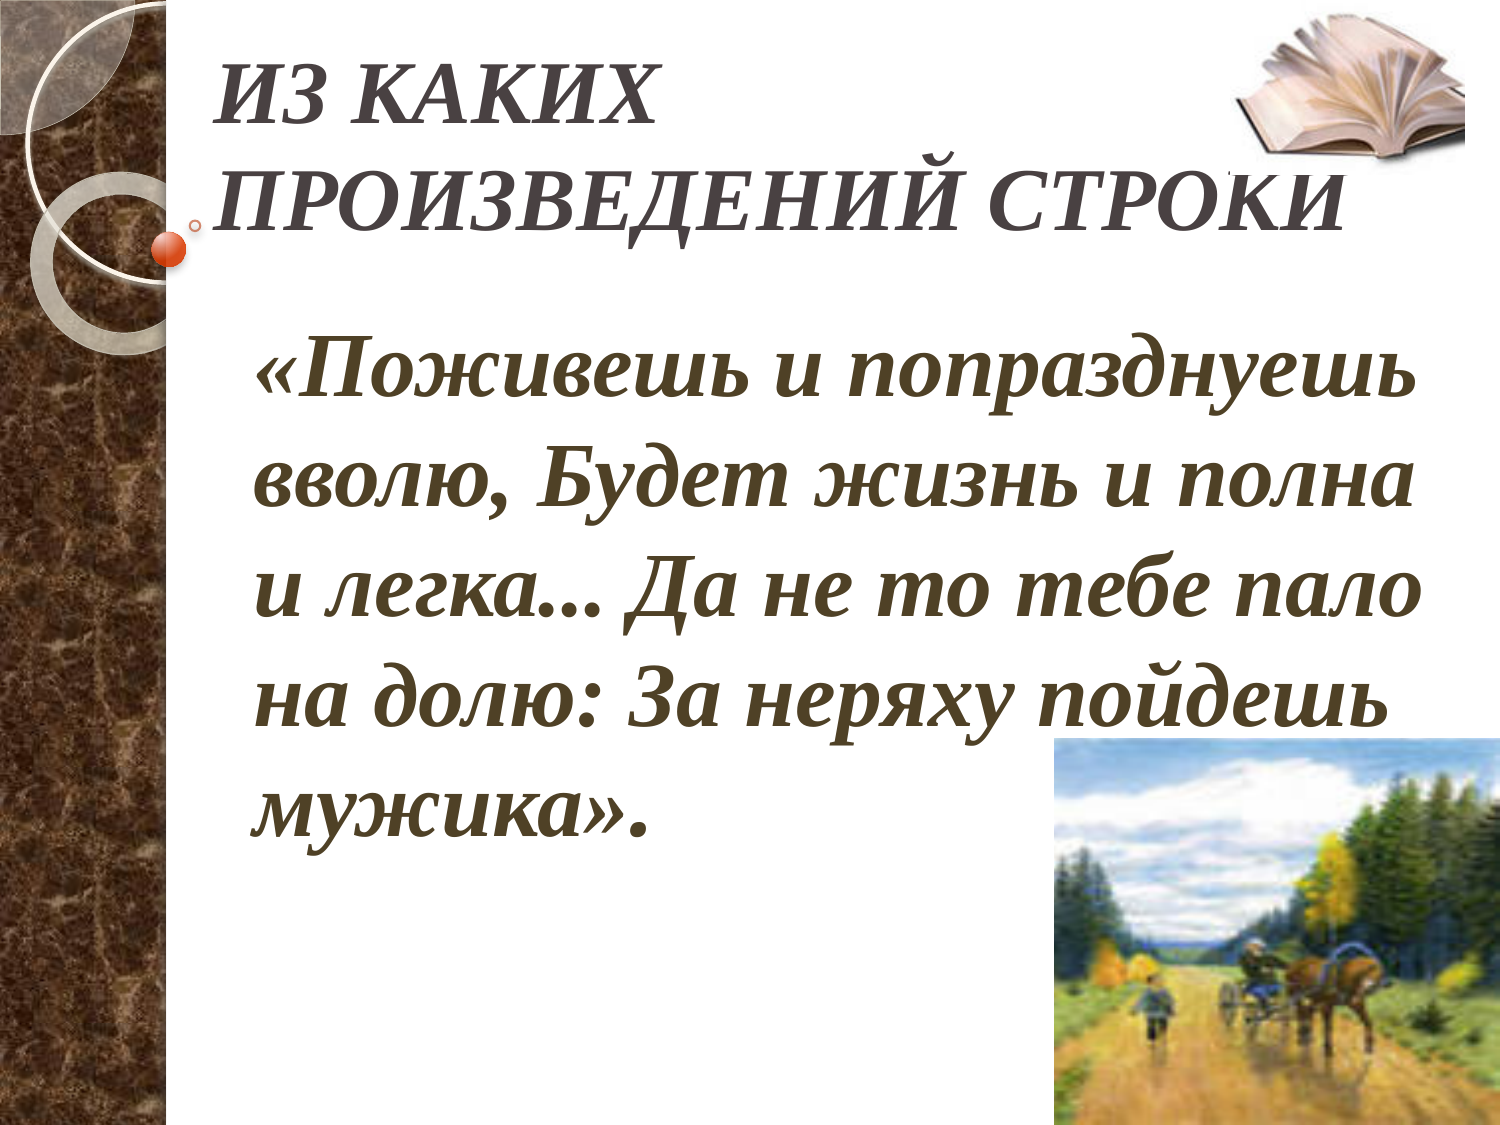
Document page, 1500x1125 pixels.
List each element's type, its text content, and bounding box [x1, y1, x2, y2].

picture [1230, 0, 1466, 176]
subtitle «Поживешь и попразднуешь вволю, Будет жизнь и полна и легка... Да не то тебе пало на долю: За неряху пойдешь мужика». [234, 304, 1450, 591]
picture [32, 13, 160, 207]
picture [0, 134, 166, 1125]
picture [136, 0, 166, 4]
picture [53, 241, 160, 332]
picture [1054, 737, 1500, 1125]
picture [62, 195, 160, 280]
title ИЗ КАКИХ ПРОИЗВЕДЕНИЙ СТРОКИ [199, 0, 1407, 364]
